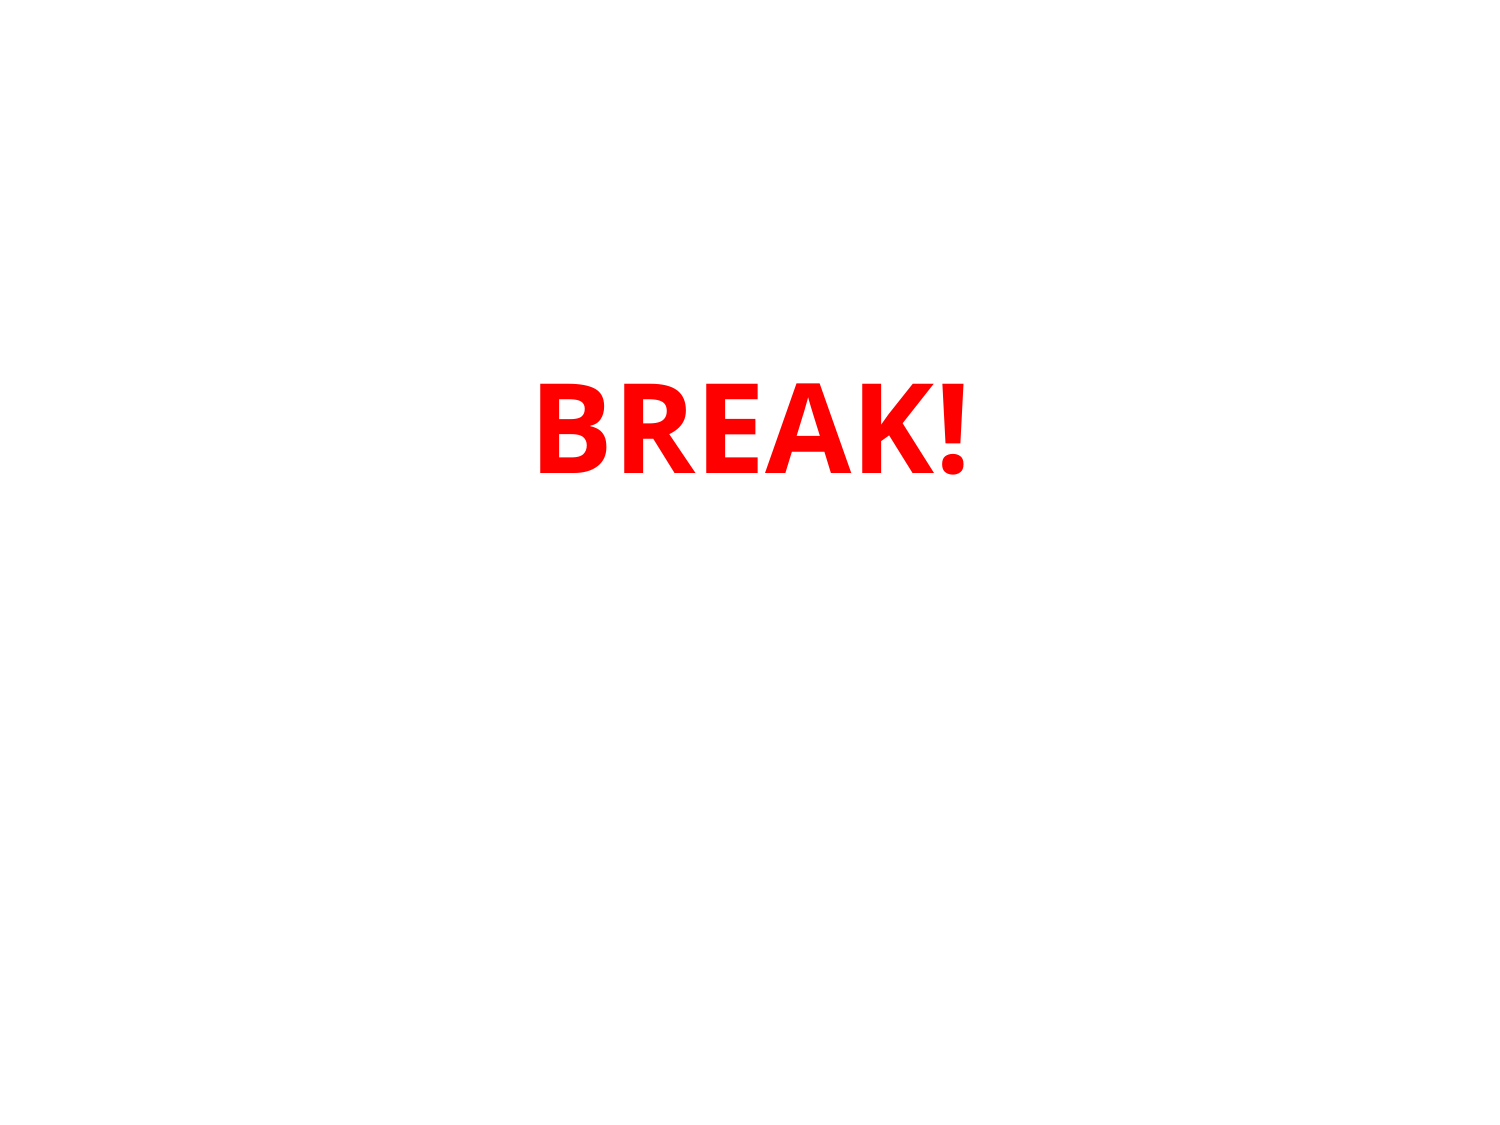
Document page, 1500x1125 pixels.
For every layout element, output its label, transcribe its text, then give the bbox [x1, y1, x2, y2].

text_box BREAK! [74, 340, 1425, 497]
